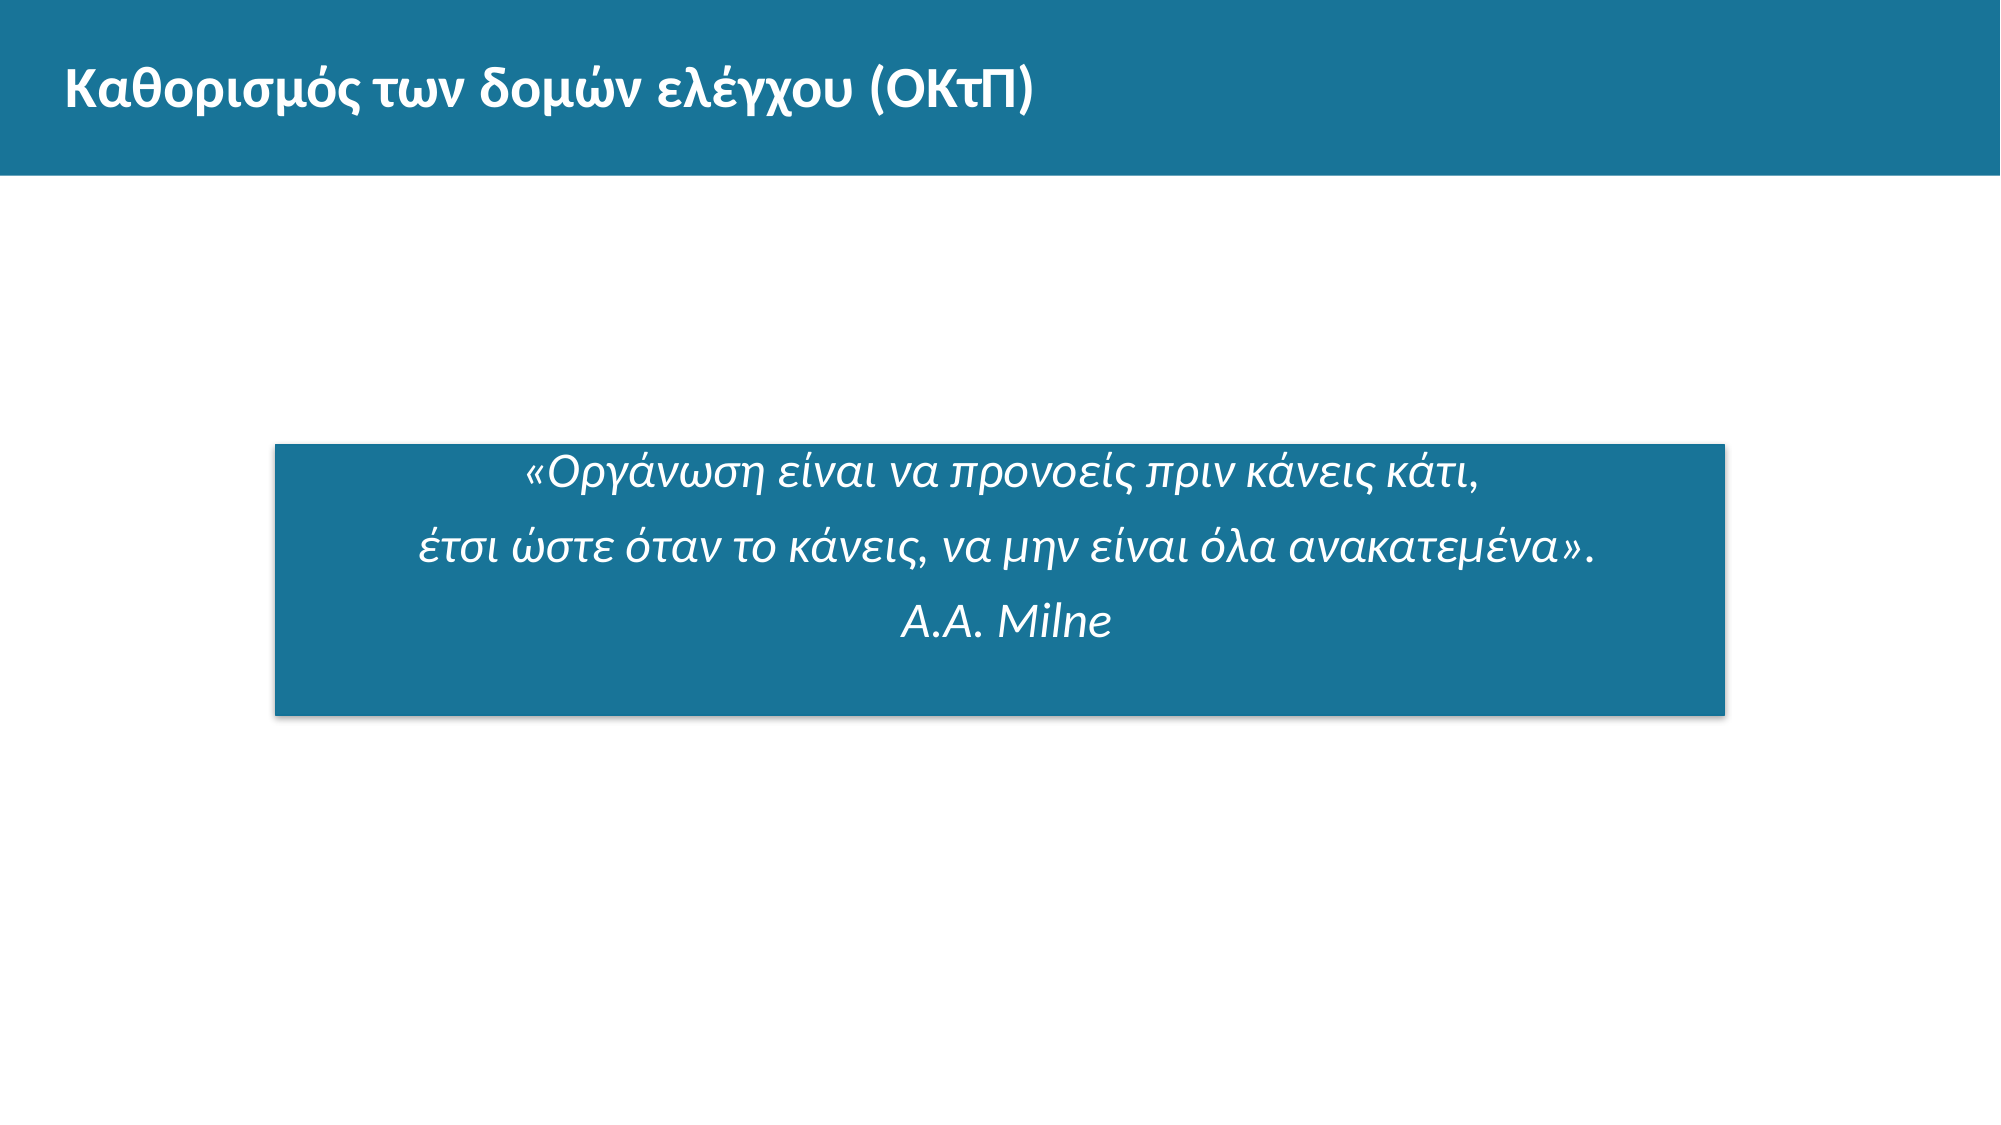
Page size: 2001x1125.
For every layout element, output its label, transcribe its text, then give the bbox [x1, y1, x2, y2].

title Καθορισμός των δομών ελέγχου (ΟΚτΠ) [65, 28, 1935, 140]
list «Οργάνωση είναι να προνοείς πριν κάνεις κάτι, έτσι ώστε όταν το κάνεις, να μην είναι όλα ανακατεμένα». A.A. Milne [275, 444, 1725, 716]
